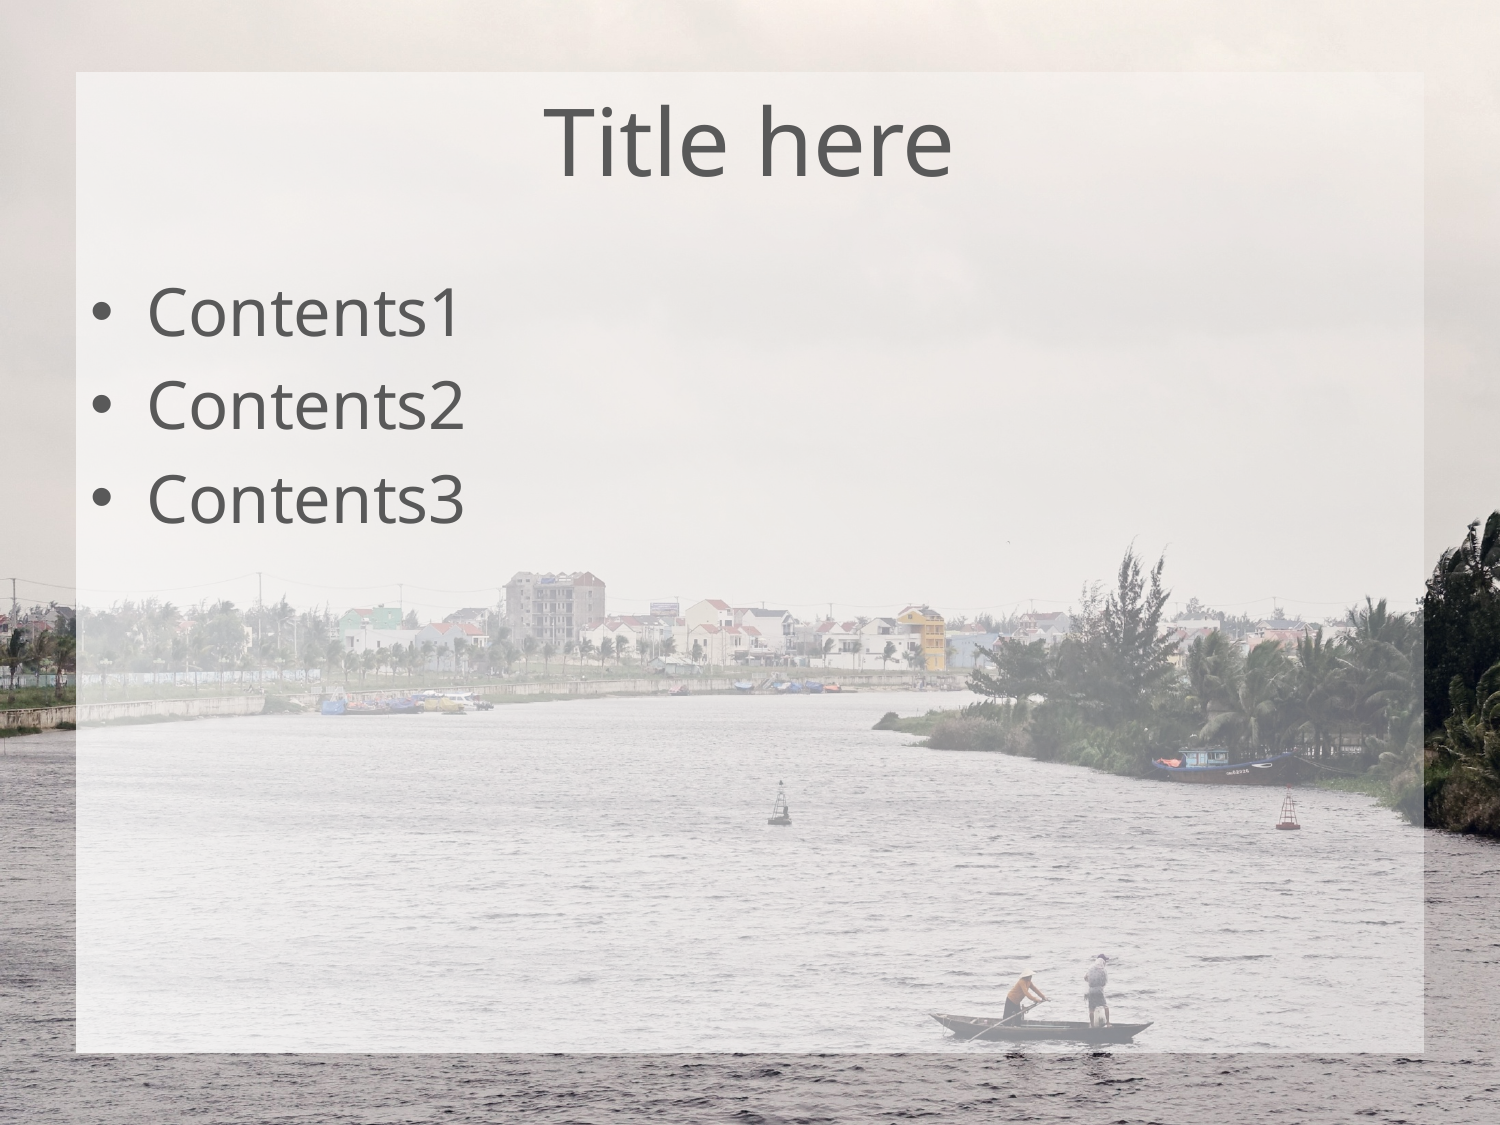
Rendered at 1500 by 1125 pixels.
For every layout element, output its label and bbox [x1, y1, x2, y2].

text_box [0, 0, 1500, 1125]
